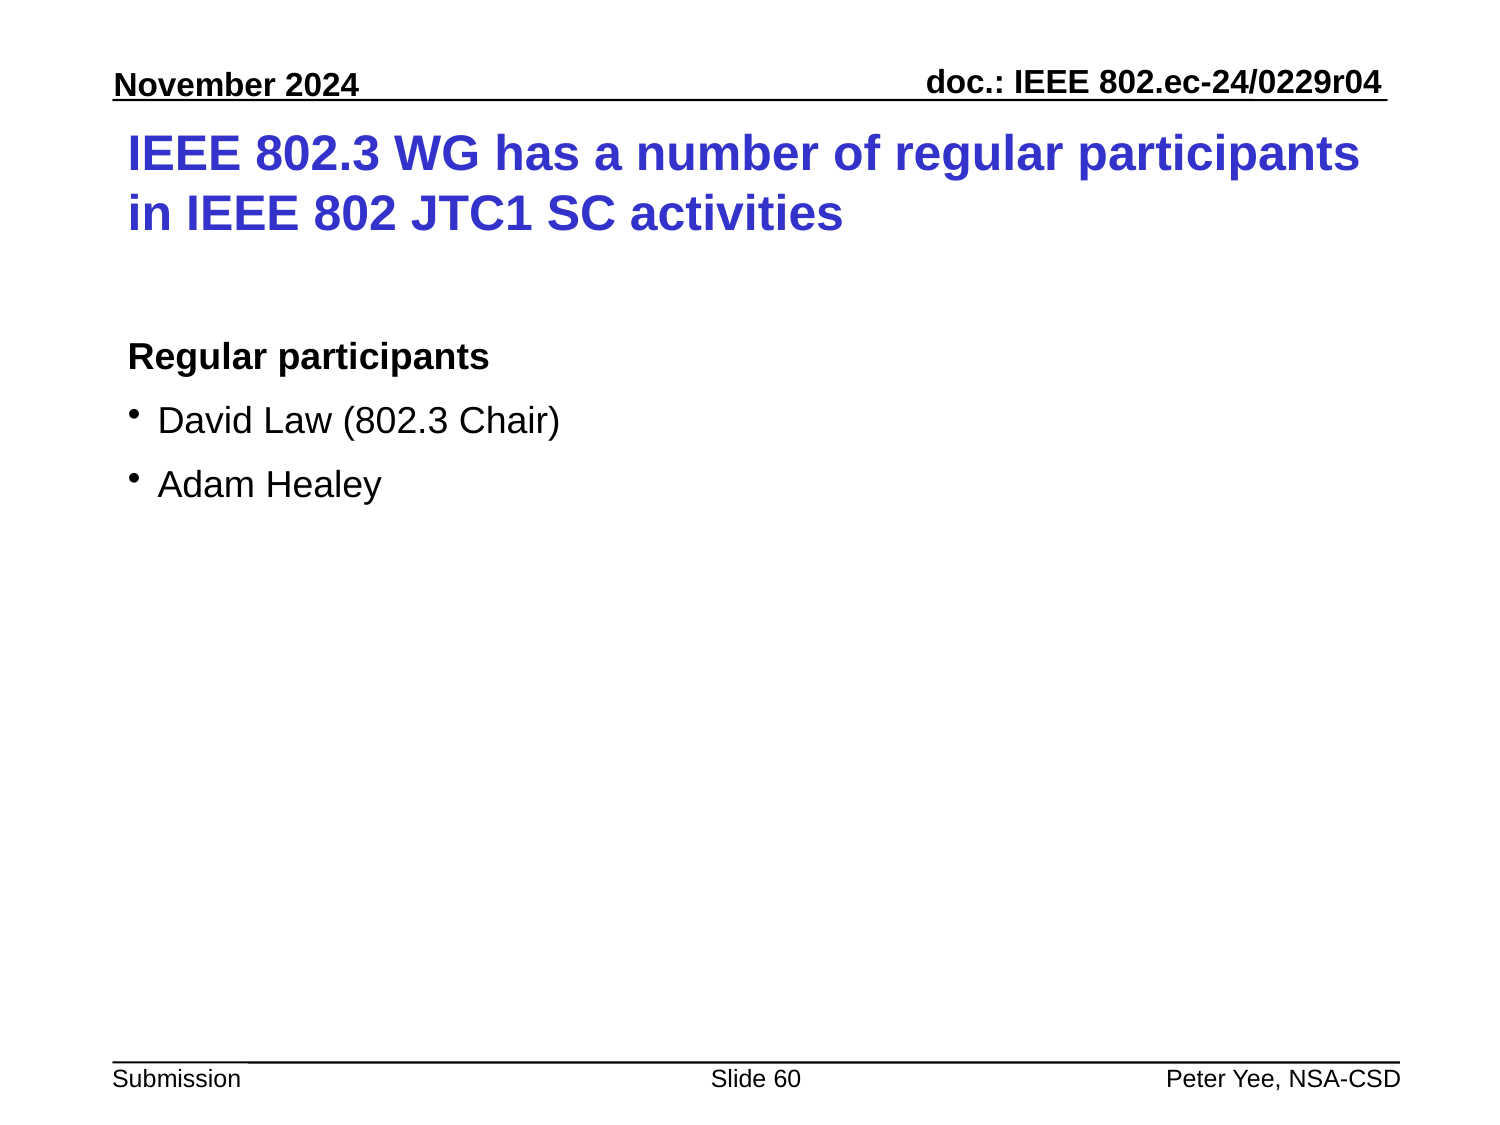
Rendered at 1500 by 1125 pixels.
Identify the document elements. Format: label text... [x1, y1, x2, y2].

slide_number Slide 60 [709, 1061, 803, 1093]
list Regular participants David Law (802.3 Chair) Adam Healey [112, 324, 1388, 1000]
footer Peter Yee, NSA-CSD [1164, 1061, 1402, 1093]
title IEEE 802.3 WG has a number of regular participants in IEEE 802 JTC1 SC activities [112, 112, 1388, 288]
